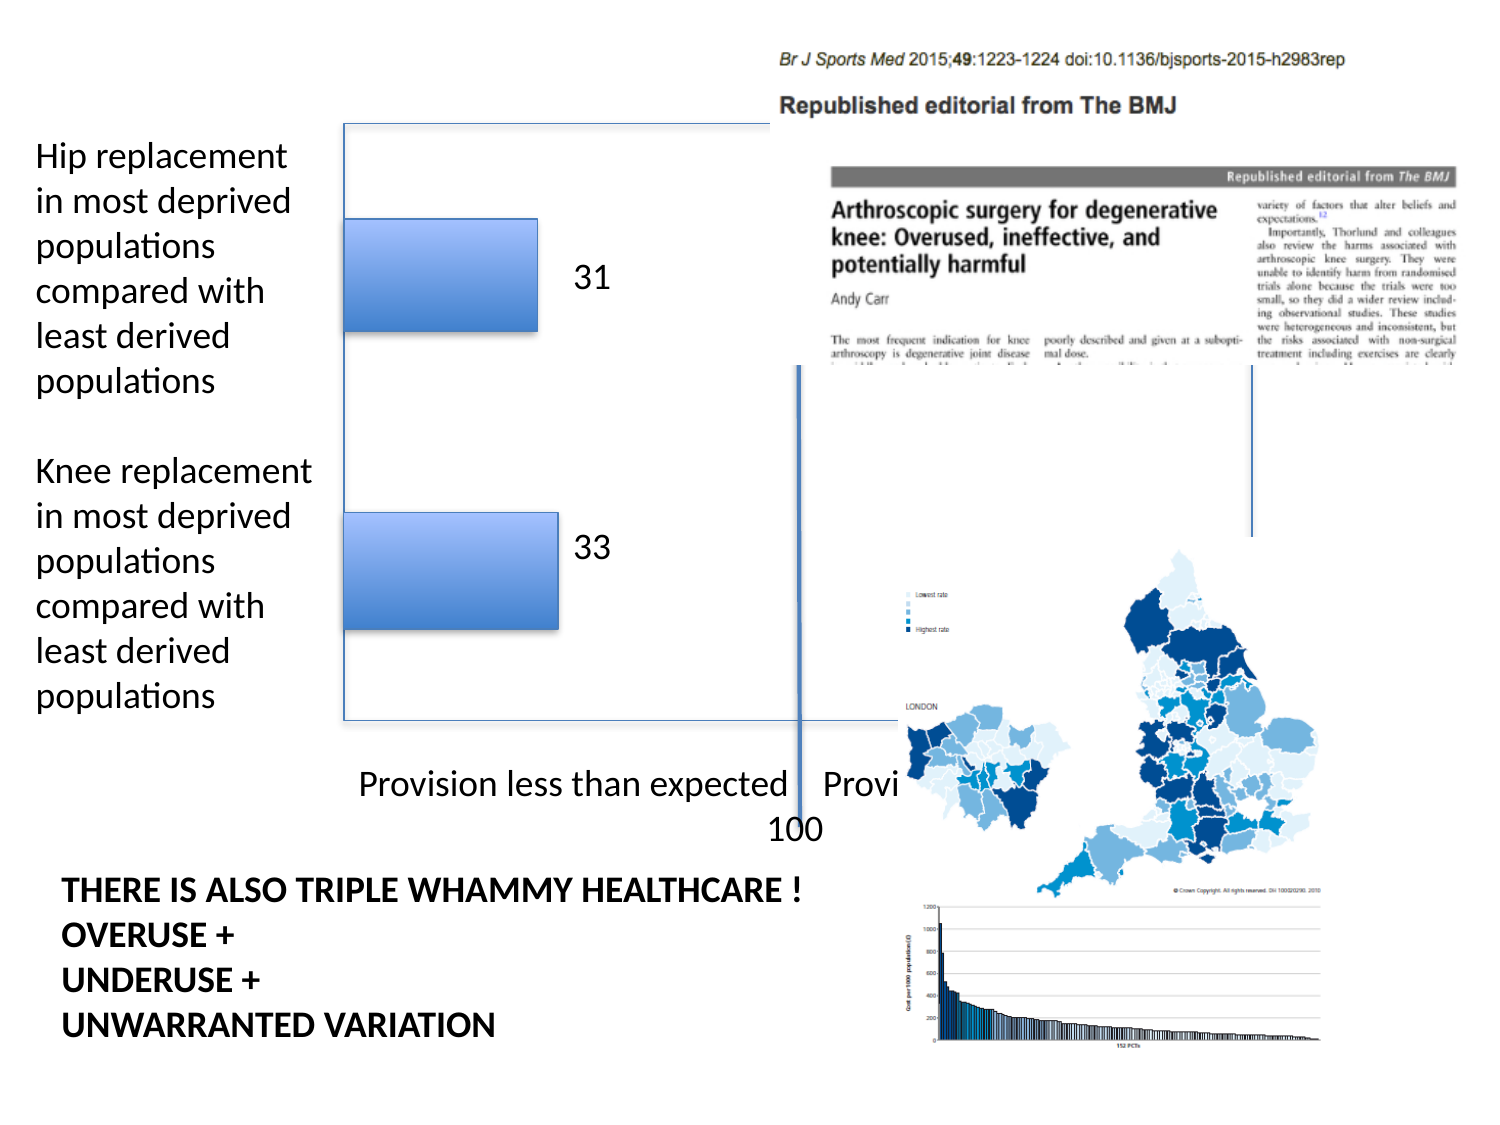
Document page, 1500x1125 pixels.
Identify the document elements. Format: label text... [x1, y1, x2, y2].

text_box THERE IS ALSO TRIPLE WHAMMY HEALTHCARE ! OVERUSE + UNDERUSE + UNWARRANTED VARIATION [46, 858, 893, 1053]
text_box [805, 374, 1253, 721]
text_box [343, 123, 791, 721]
text_box 31 33 [558, 199, 655, 575]
text_box [343, 218, 538, 332]
picture [769, 35, 1500, 365]
text_box Hip replacement in most deprived populations compared with least derived populations Knee replacement in most deprived populations compared with least derived populations [20, 123, 344, 769]
picture [898, 537, 1334, 1063]
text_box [797, 374, 801, 828]
text_box [343, 512, 559, 630]
text_box Provision less than expected Provision more than expected 100 [343, 752, 893, 857]
